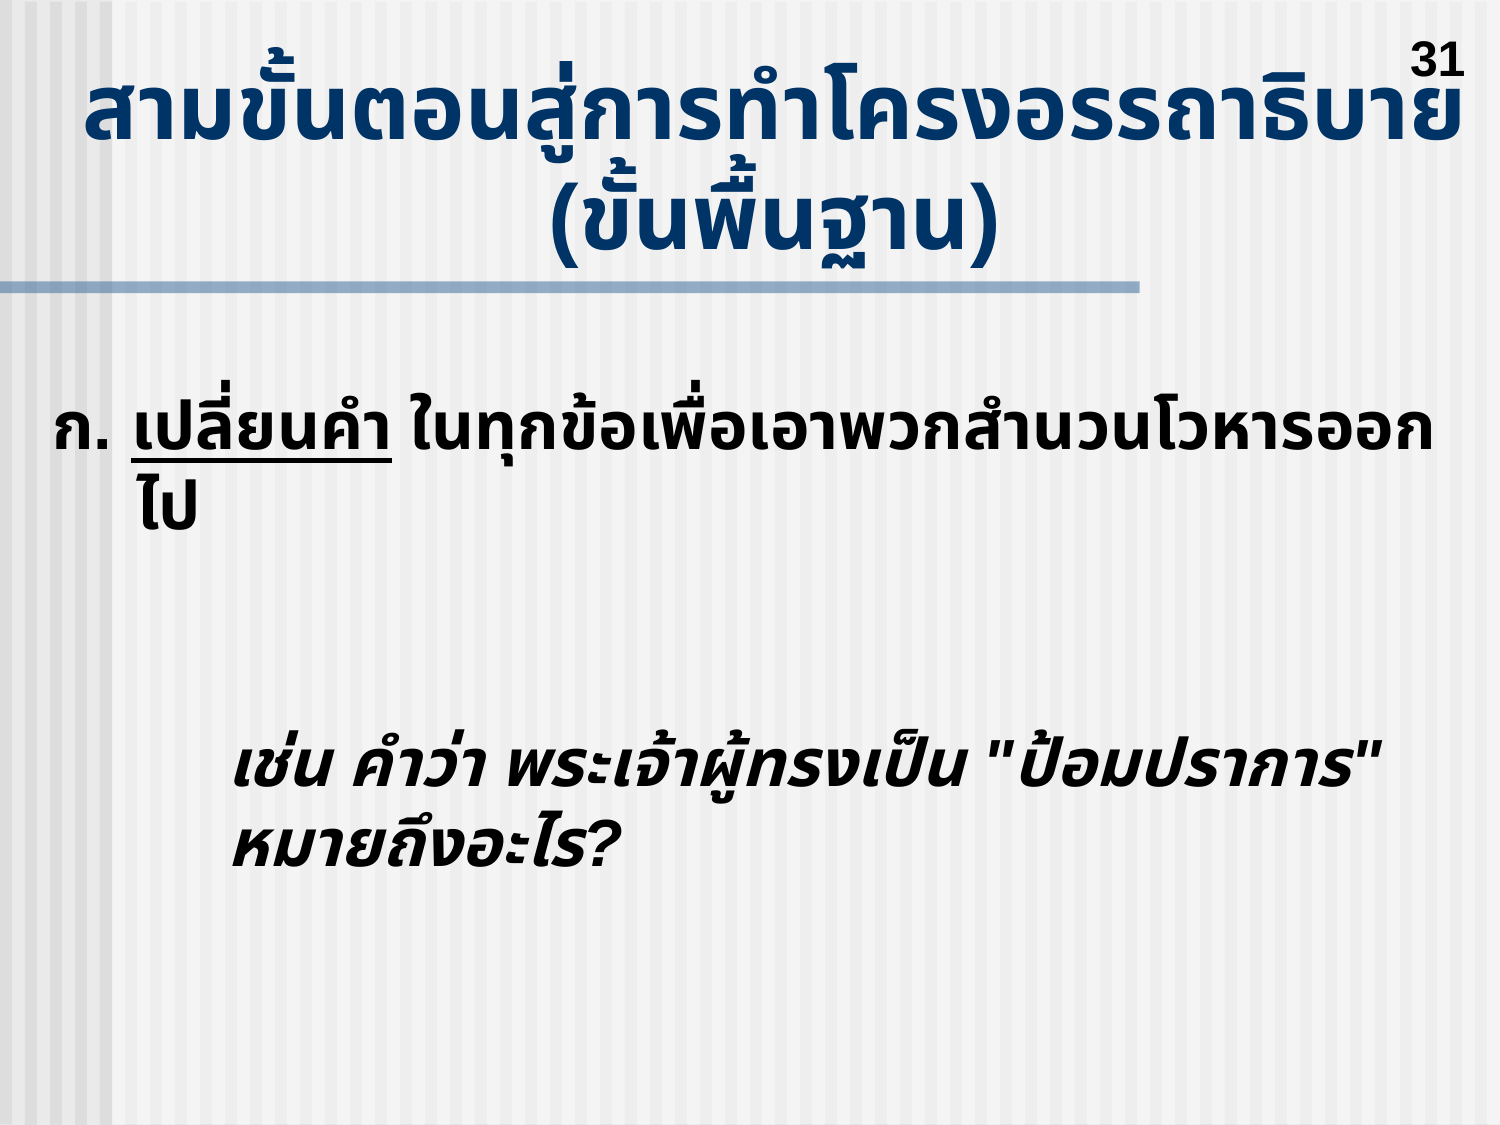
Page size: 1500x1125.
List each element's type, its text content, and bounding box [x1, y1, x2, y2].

text_box ก. เปลี่ยนคำ ในทุกข้อเพื่อเอาพวกสำนวนโวหารออกไป [37, 375, 1500, 551]
text_box เช่น คำว่า พระเจ้าผู้ทรงเป็น "ป้อมปราการ" หมายถึงอะไร? [212, 712, 1463, 888]
text_box สามขั้นตอนสู่การทำโครงอรรถาธิบาย (ขั้นพื้นฐาน) [50, 40, 1500, 275]
text_box 31 [1395, 19, 1481, 95]
